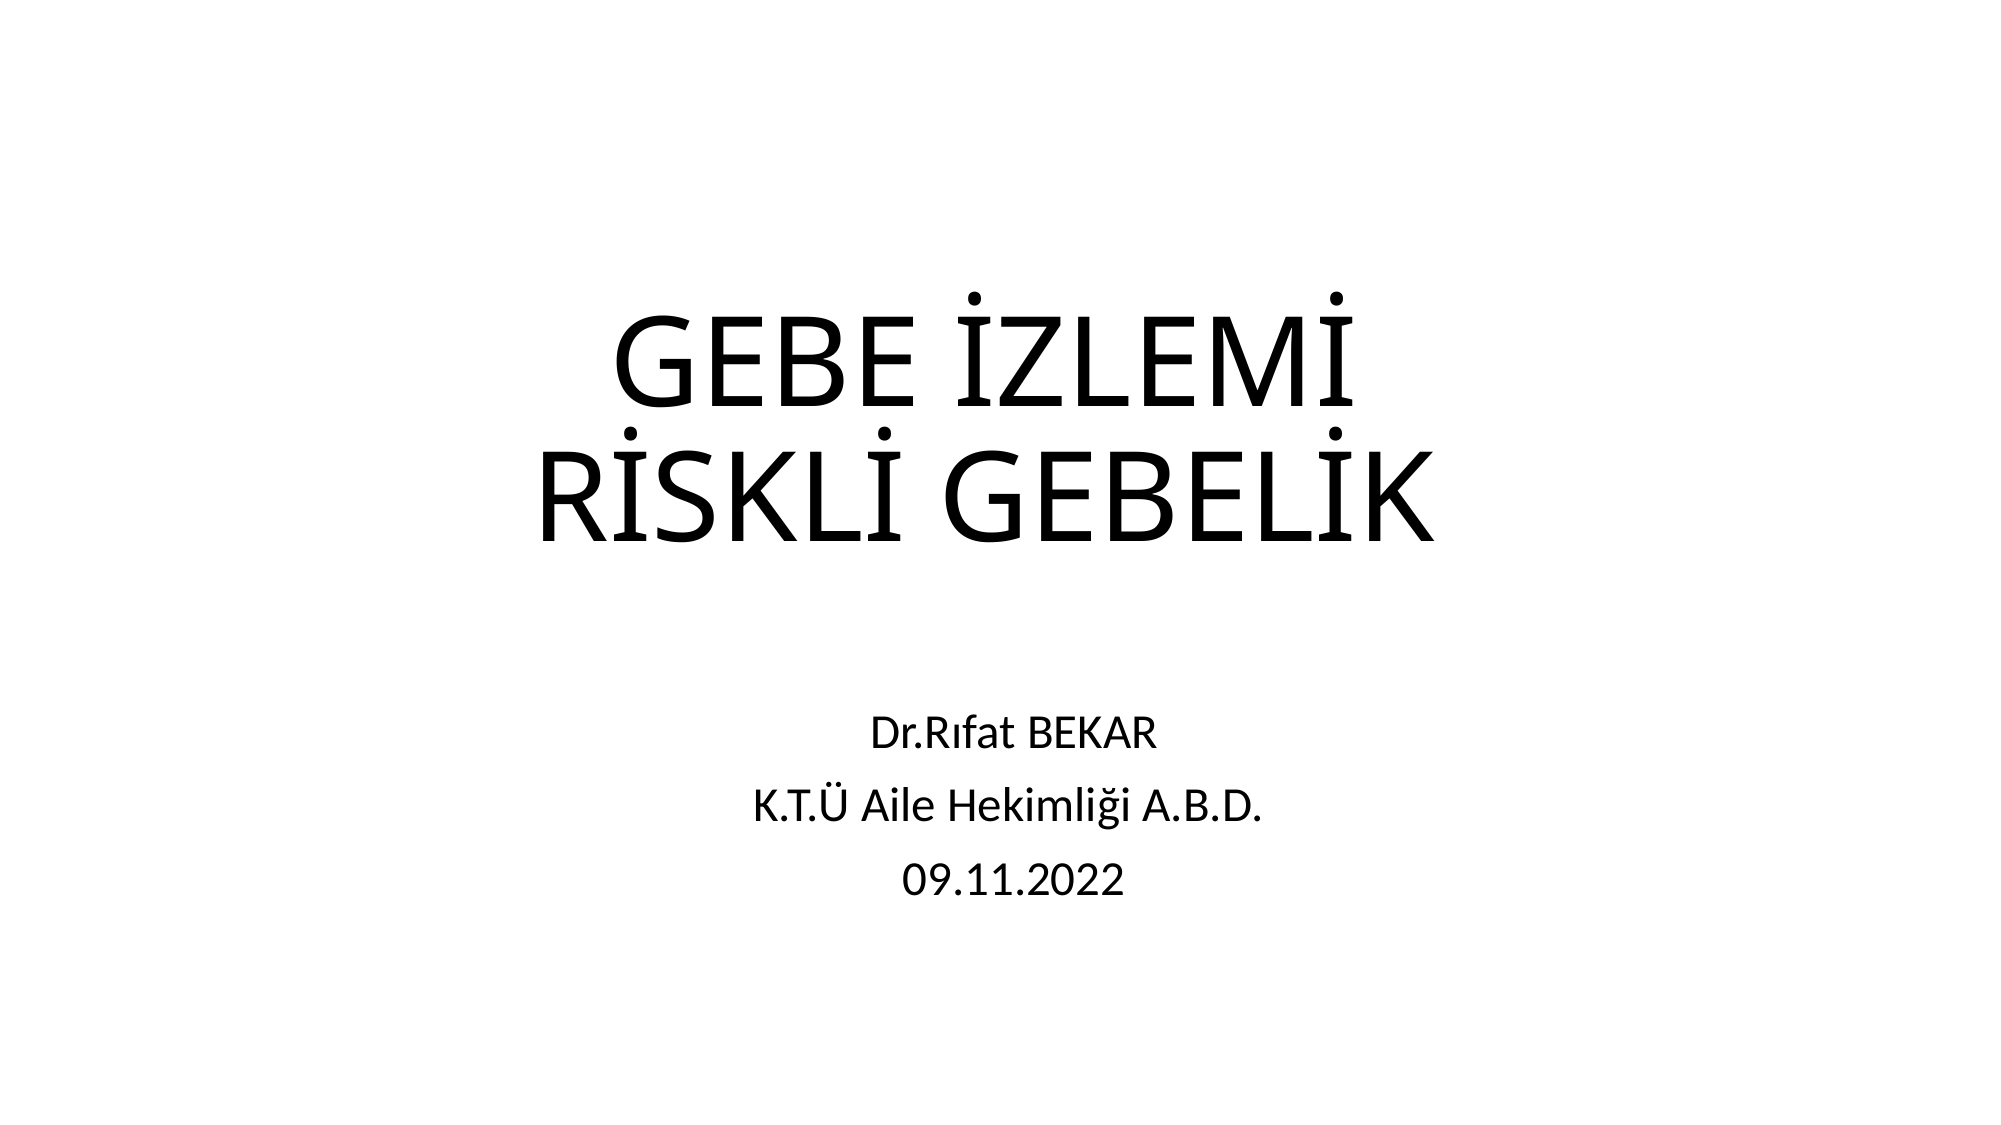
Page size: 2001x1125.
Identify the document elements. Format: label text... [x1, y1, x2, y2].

subtitle Dr.Rıfat BEKAR K.T.Ü Aile Hekimliği A.B.D. 09.11.2022 [264, 698, 1765, 915]
title GEBE İZLEMİ RİSKLİ GEBELİK [249, 184, 1750, 576]
